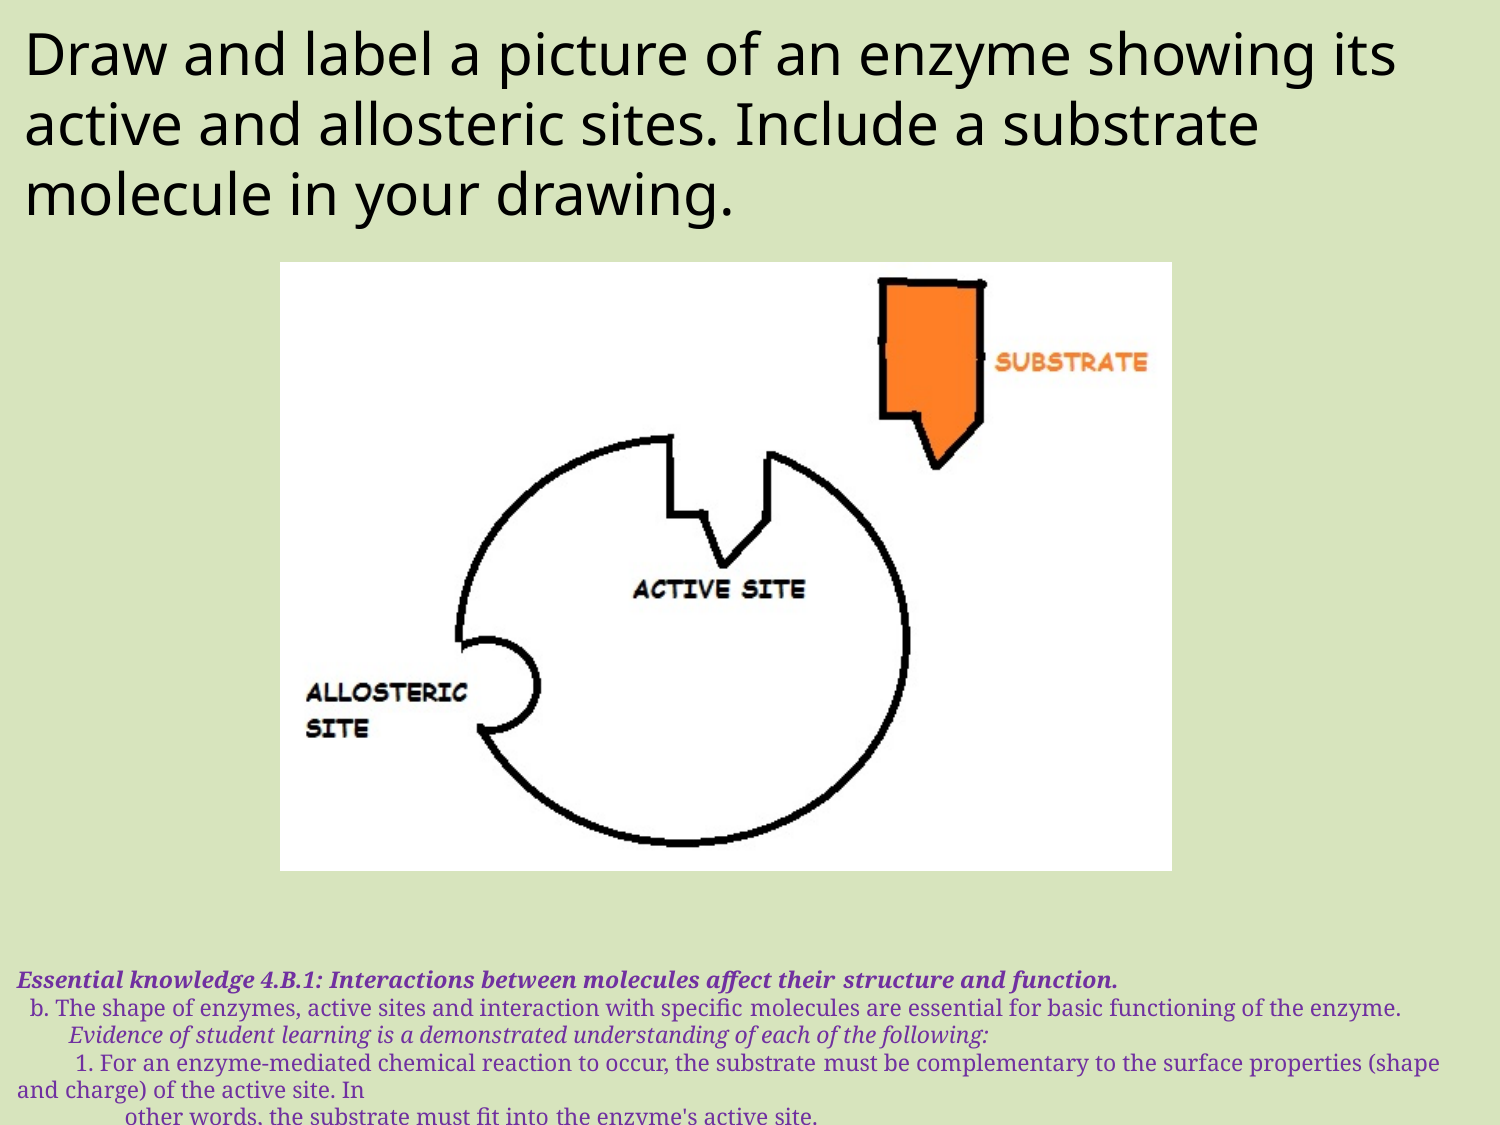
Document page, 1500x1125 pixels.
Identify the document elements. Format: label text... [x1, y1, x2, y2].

text_box Draw and label a picture of an enzyme showing its active and allosteric sites. Include a substrate molecule in your drawing. [9, 9, 1500, 235]
text_box Essential knowledge 4.B.1: Interactions between molecules affect their structure and function. b. The shape of enzymes, active sites and interaction with specific molecules are essential for basic functioning of the enzyme. Evidence of student learning is a demonstrated understanding of each of the following: 1. For an enzyme-mediated chemical reaction to occur, the substrate must be complementary to the surface properties (shape and charge) of the active site. In other words, the substrate must fit into the enzyme's active site. [1, 958, 1496, 1125]
picture [280, 262, 1172, 871]
